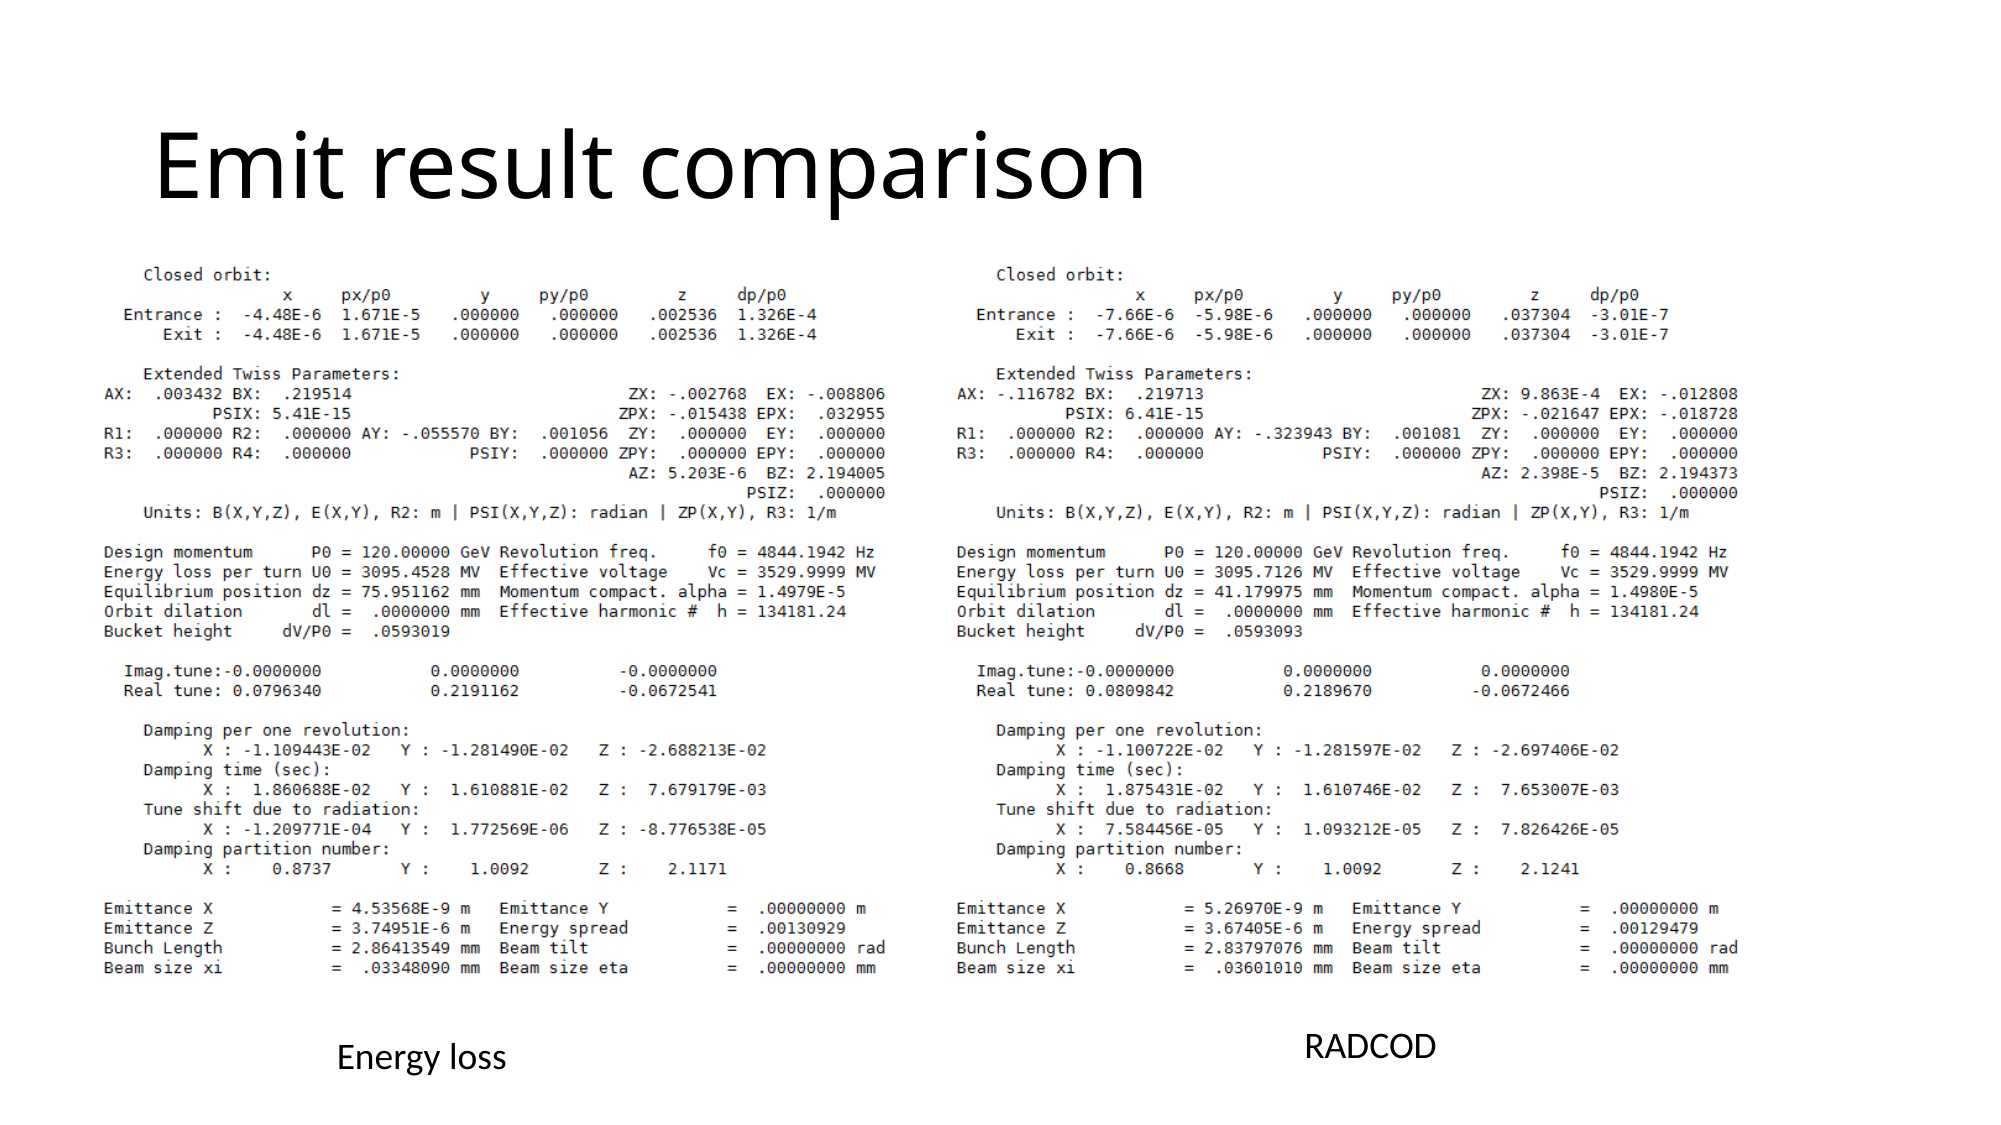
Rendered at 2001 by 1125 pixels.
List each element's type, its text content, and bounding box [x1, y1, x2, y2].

text_box Energy loss [322, 1024, 523, 1085]
picture [103, 262, 898, 977]
text_box RADCOD [1289, 1013, 1452, 1074]
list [957, 262, 1747, 977]
title Emit result comparison [137, 59, 1863, 278]
